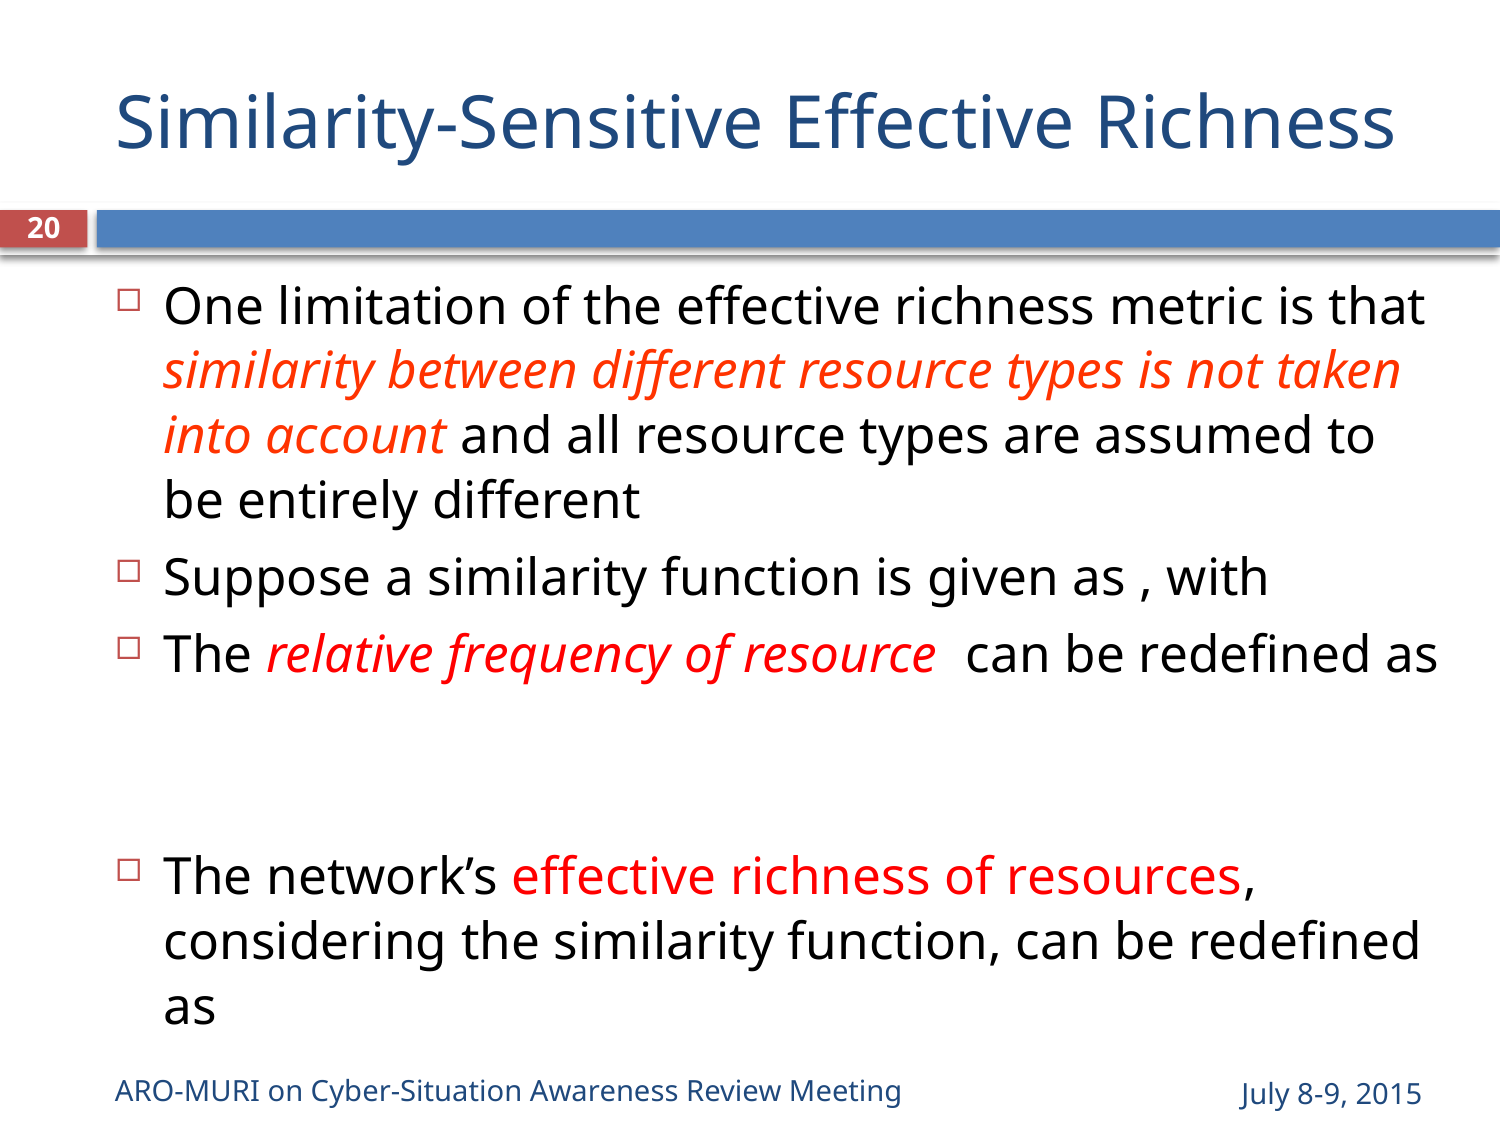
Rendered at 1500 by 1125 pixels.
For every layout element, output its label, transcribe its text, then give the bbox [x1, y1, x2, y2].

slide_number 20 [0, 208, 88, 249]
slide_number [999, 1062, 1438, 1123]
title Similarity-Sensitive Effective Richness [100, 37, 1438, 200]
footer ARO-MURI on Cyber-Situation Awareness Review Meeting [99, 1062, 990, 1123]
